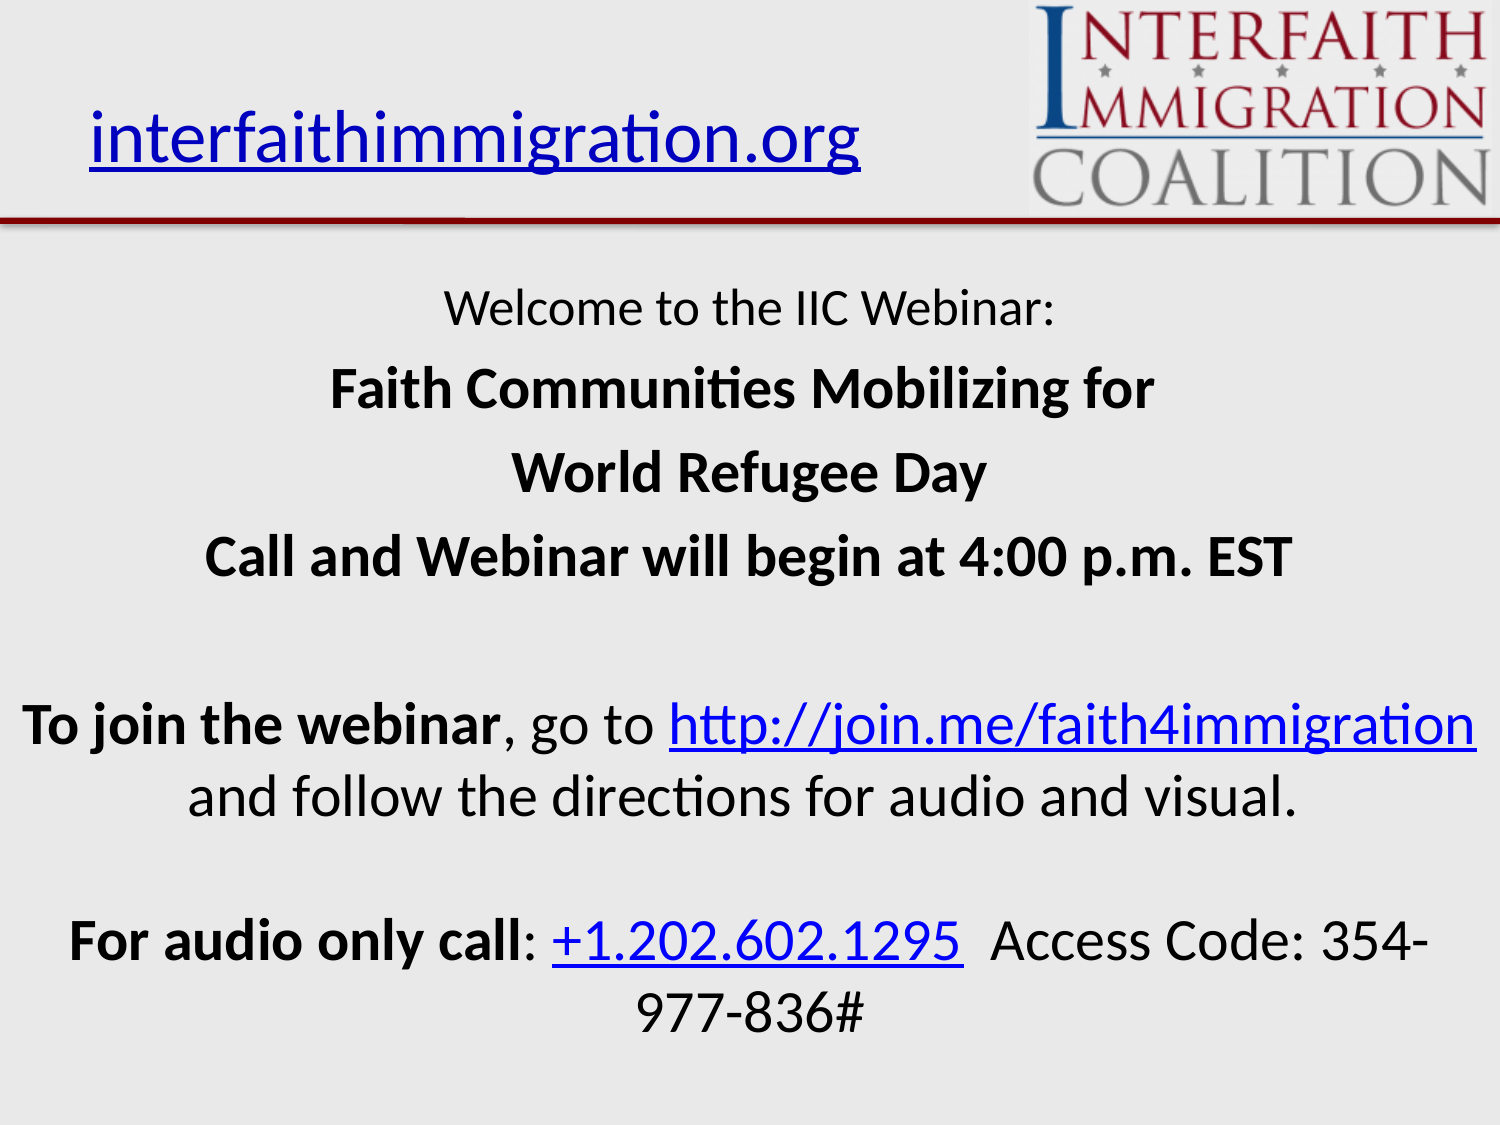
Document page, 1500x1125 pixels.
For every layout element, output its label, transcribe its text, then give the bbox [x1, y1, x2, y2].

picture [1029, 0, 1492, 216]
title interfaithimmigration.org [0, 79, 951, 243]
subtitle Welcome to the IIC Webinar: Faith Communities Mobilizing for World Refugee Day Call and Webinar will begin at 4:00 p.m. EST To join the webinar, go to http://join.me/faith4immigration and follow the directions for audio and visual. For audio only call: +1.202.602.1295 Access Code: 354-977-836# [0, 265, 1500, 1125]
